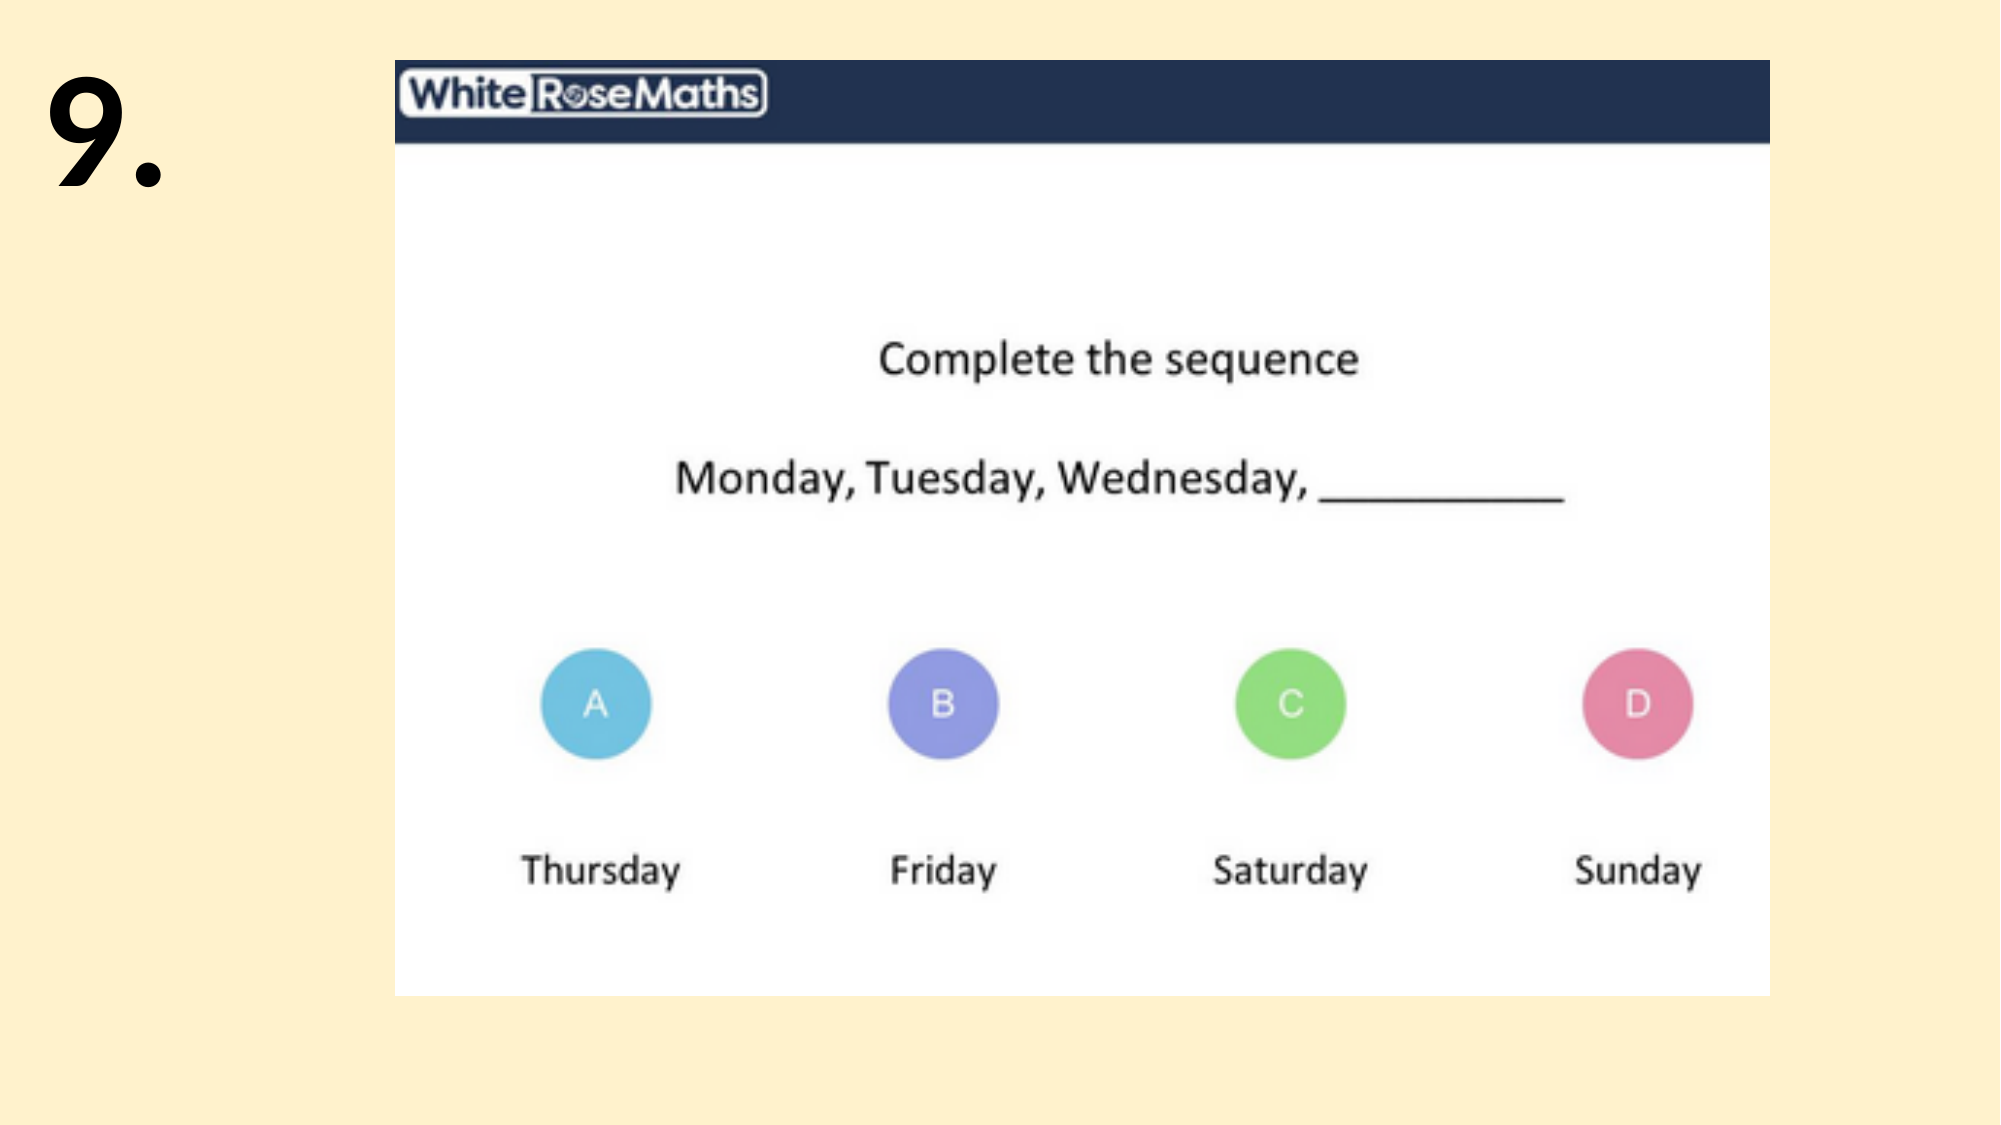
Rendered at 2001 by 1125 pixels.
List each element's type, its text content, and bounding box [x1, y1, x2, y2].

text_box 9. [26, 12, 188, 228]
picture [394, 60, 1770, 997]
